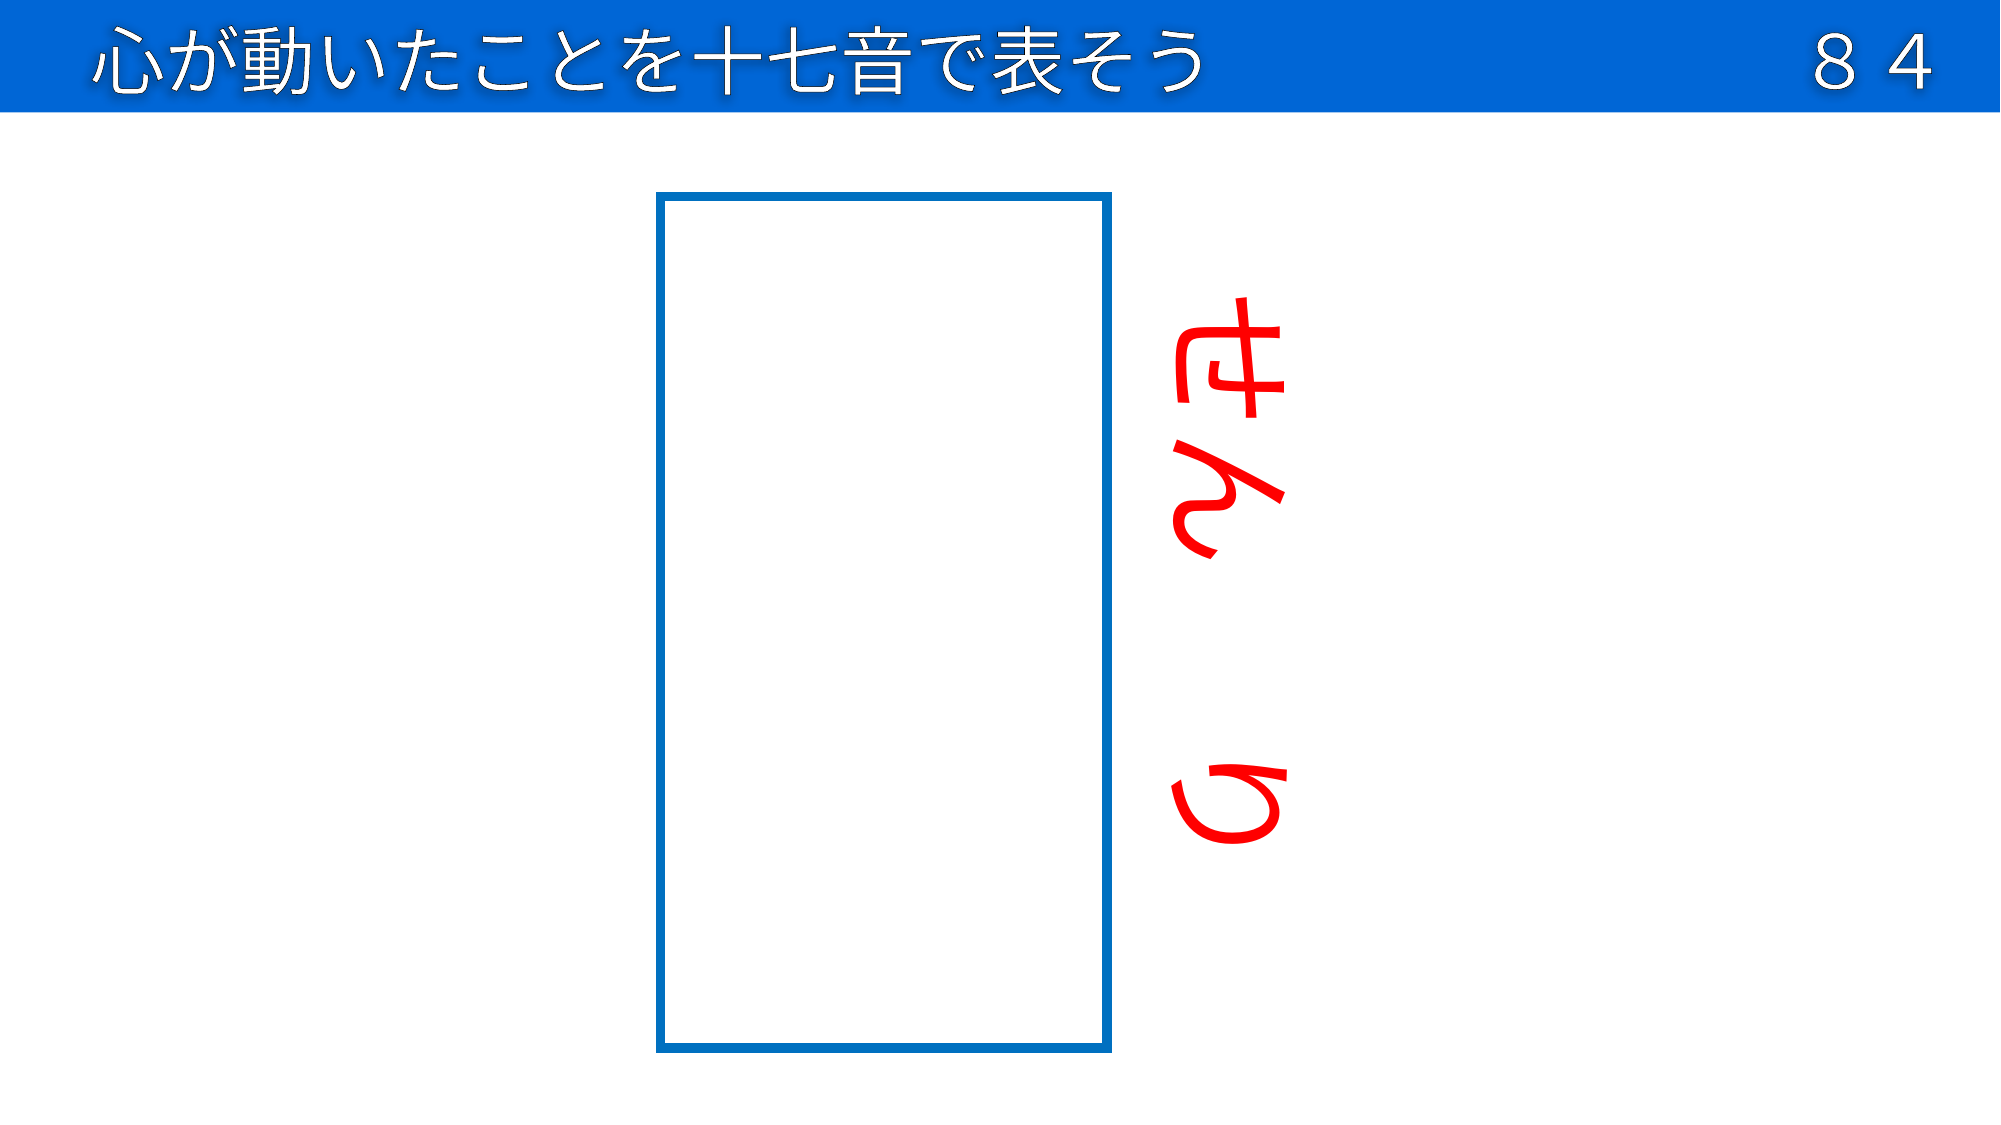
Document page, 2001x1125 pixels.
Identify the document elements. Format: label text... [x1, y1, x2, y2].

text_box せん り [1152, 277, 1323, 918]
text_box [659, 196, 1108, 1049]
text_box 心が動いたことを十七音で表そう [75, 6, 1237, 112]
text_box [0, 0, 2000, 113]
text_box ８４ [1782, 6, 1963, 112]
text_box 千里 [616, 195, 1152, 1125]
